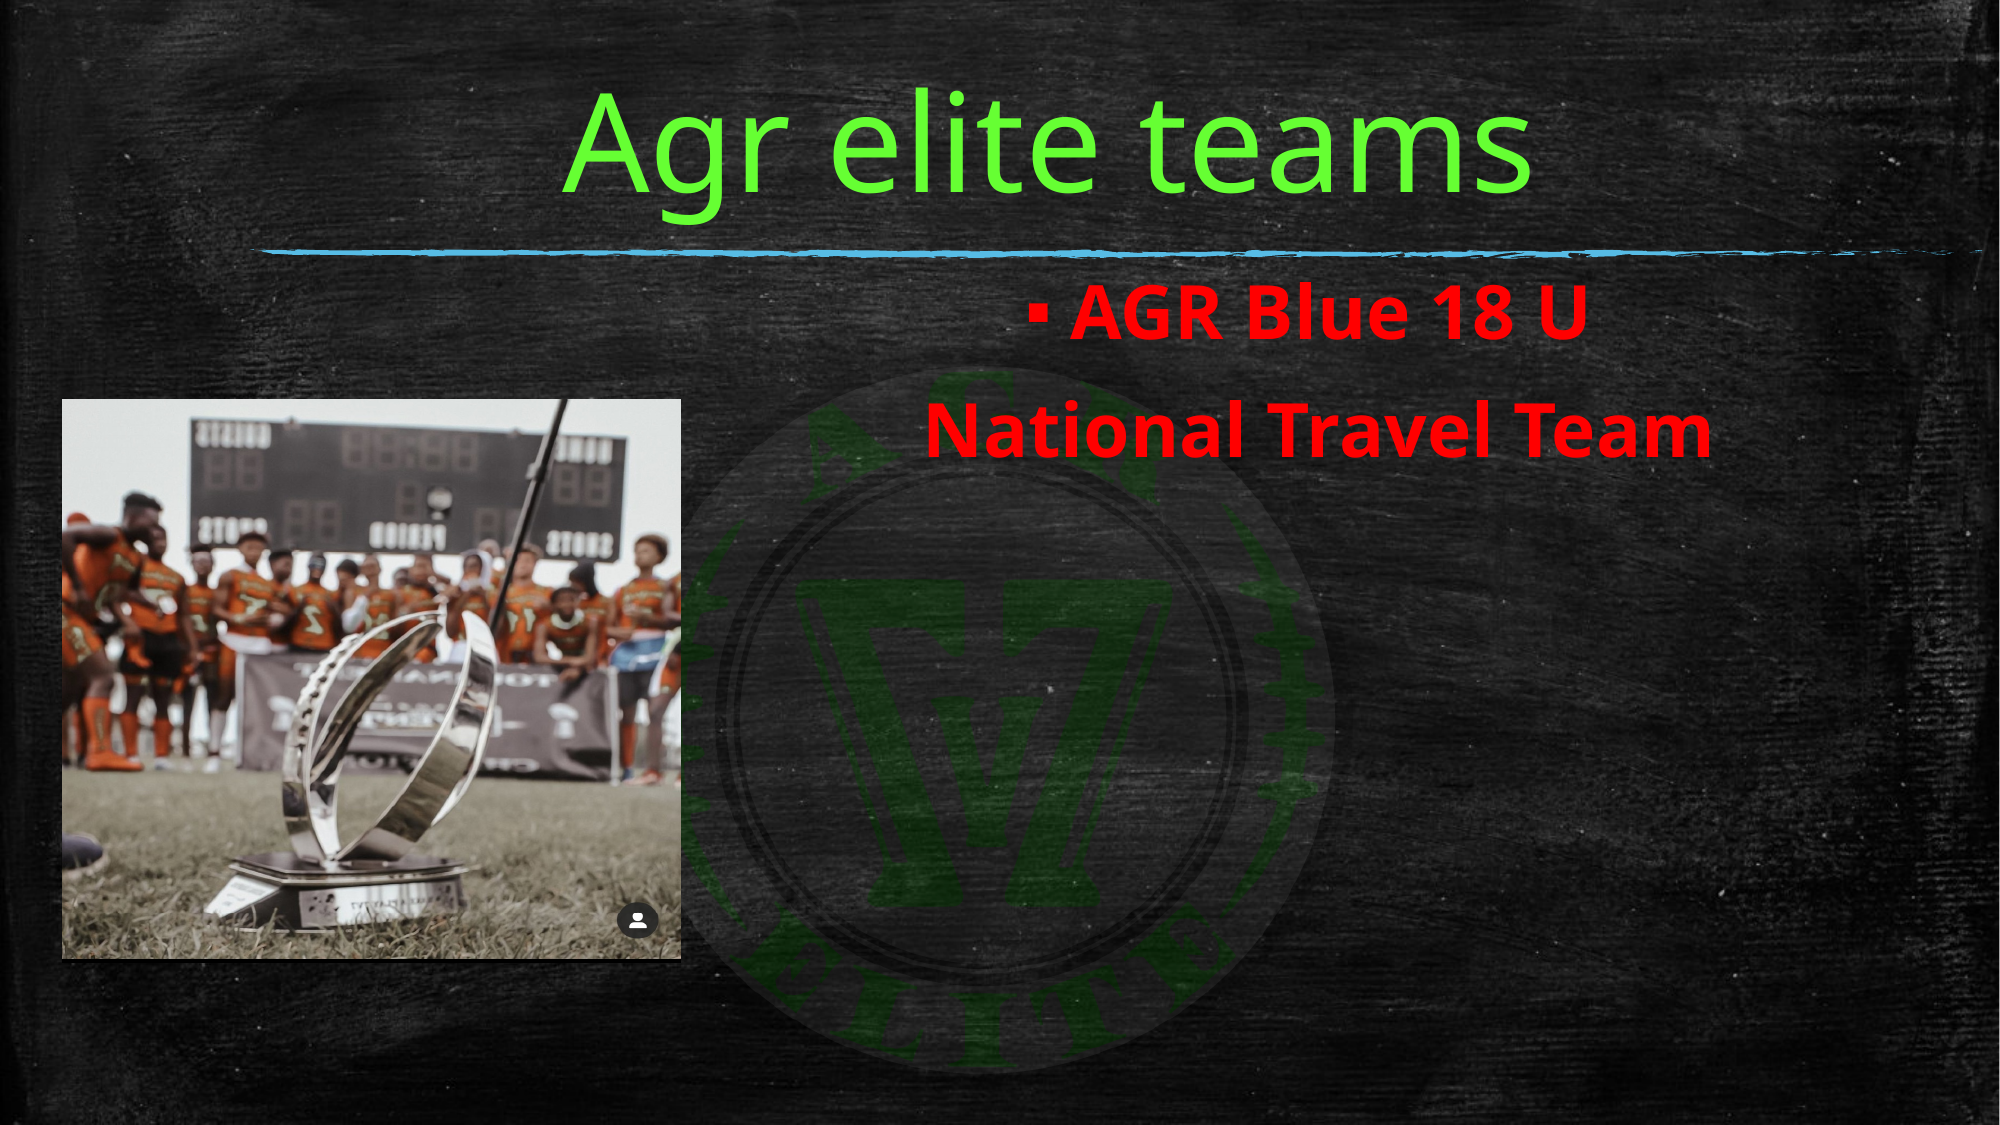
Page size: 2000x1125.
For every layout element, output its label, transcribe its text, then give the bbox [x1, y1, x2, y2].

picture [0, 141, 1888, 1125]
title Agr elite teams [237, 62, 1863, 66]
title Agr elite teams [237, 67, 1863, 141]
